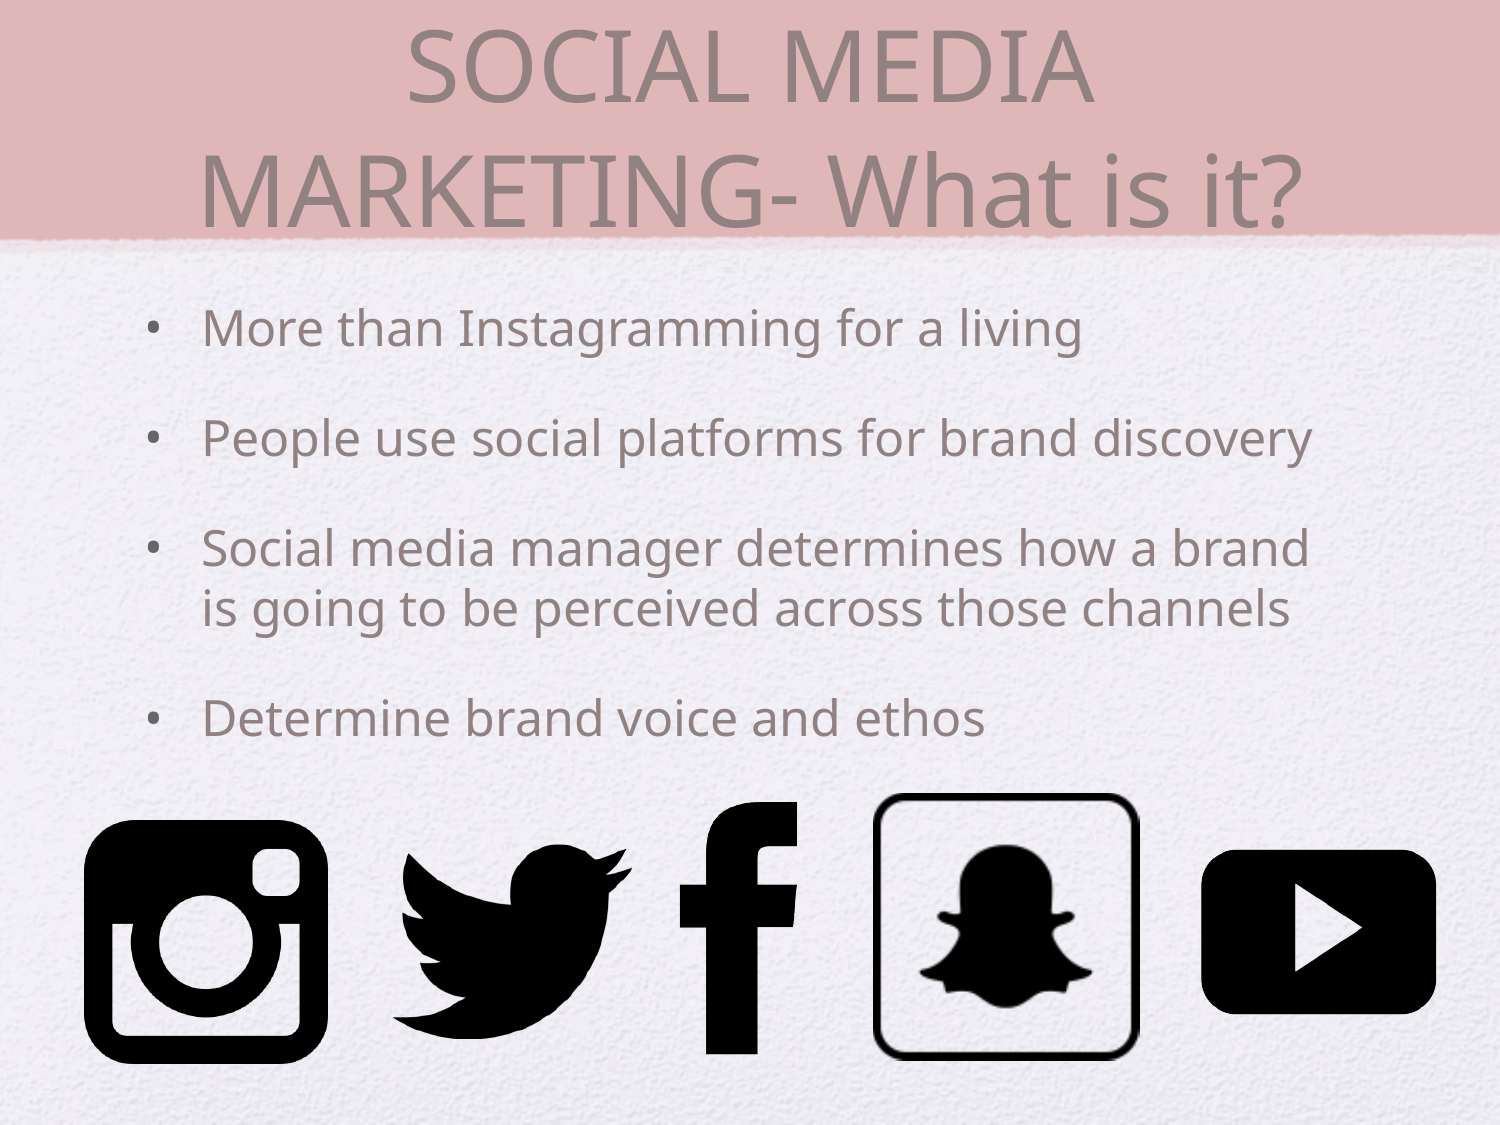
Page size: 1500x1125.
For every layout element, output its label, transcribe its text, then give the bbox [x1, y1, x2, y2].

list More than Instagramming for a living People use social platforms for brand discovery Social media manager determines how a brand is going to be perceived across those channels Determine brand voice and ethos [129, 288, 1372, 993]
title SOCIAL MEDIA MARKETING- What is it? [129, 6, 1372, 239]
picture [0, 225, 1500, 1125]
